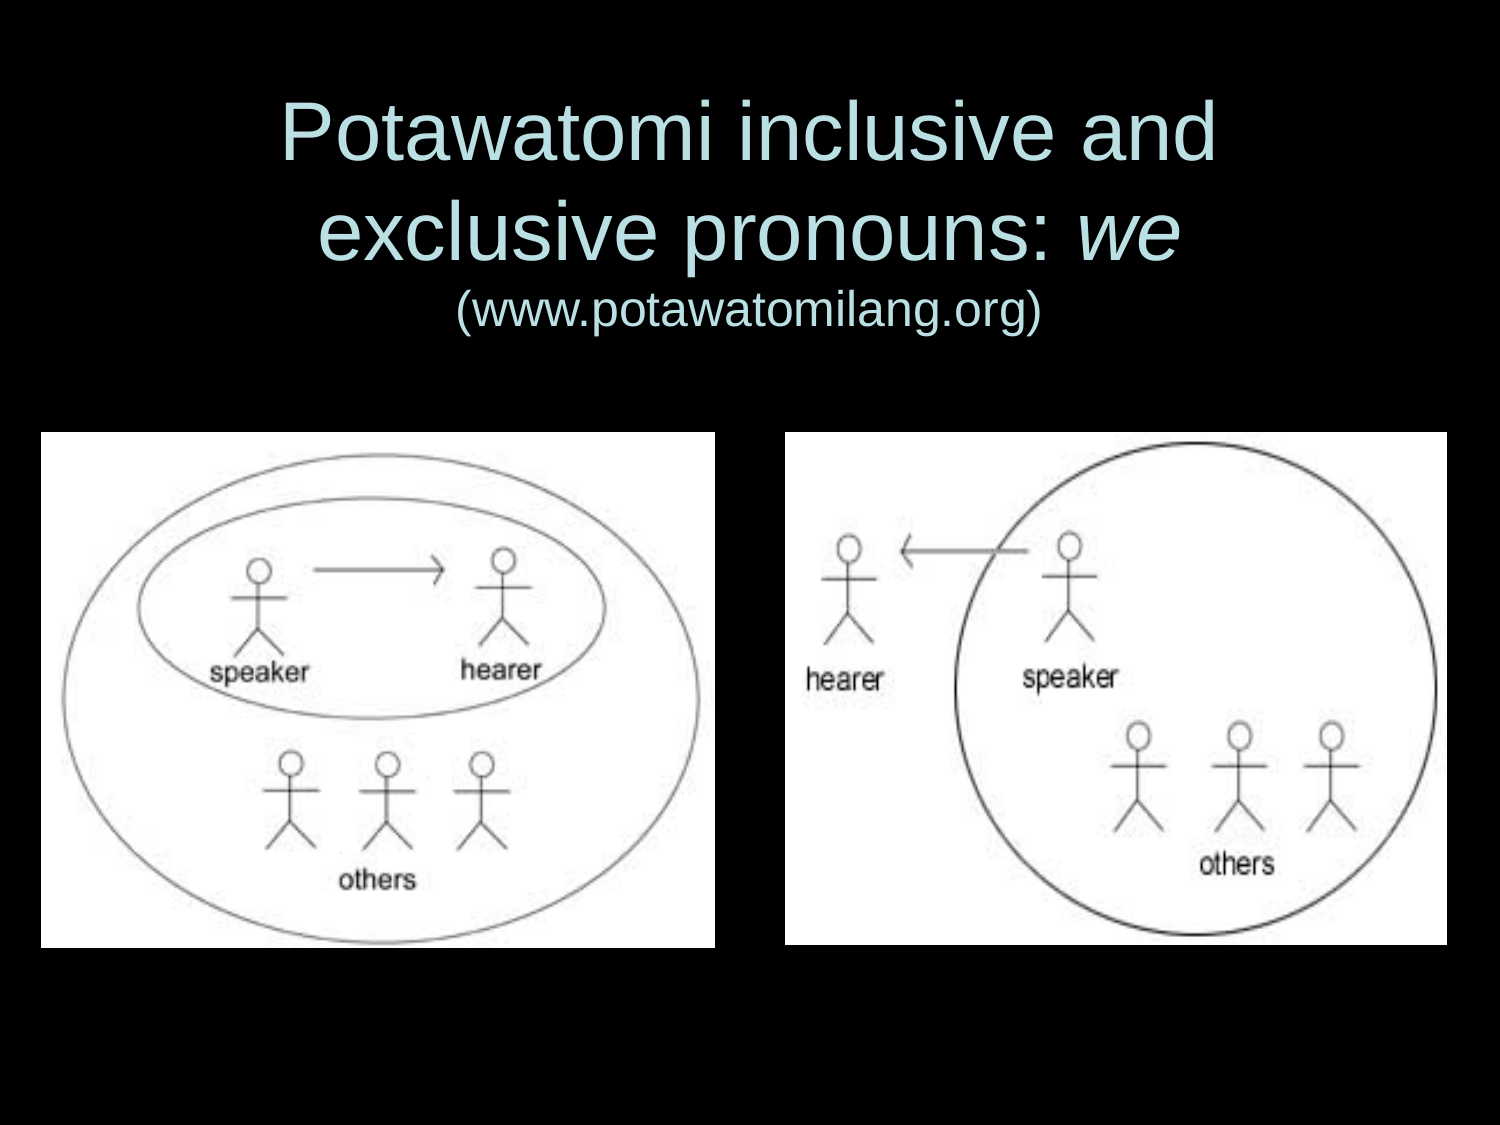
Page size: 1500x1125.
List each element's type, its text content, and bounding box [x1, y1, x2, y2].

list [785, 432, 1448, 945]
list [40, 432, 715, 948]
title Potawatomi inclusive and exclusive pronouns: we (www.potawatomilang.org) [112, 87, 1388, 327]
